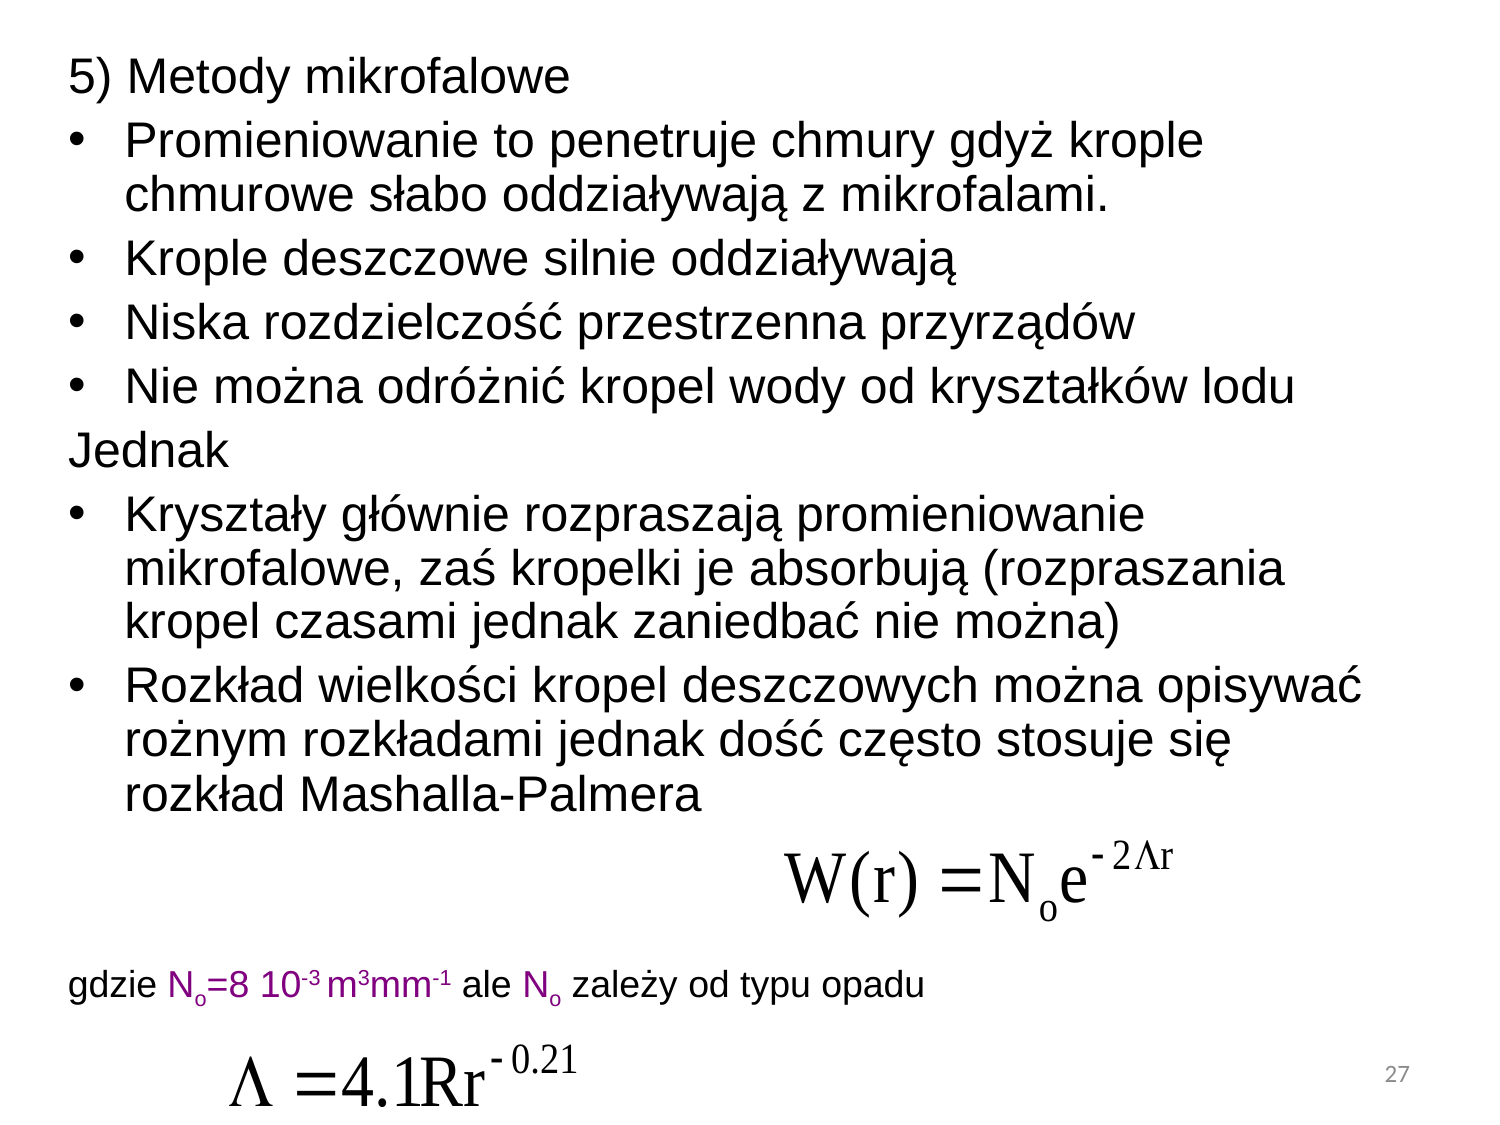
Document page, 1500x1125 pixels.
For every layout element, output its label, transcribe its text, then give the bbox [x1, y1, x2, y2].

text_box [218, 1026, 587, 1125]
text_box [773, 822, 1186, 940]
list 5) Metody mikrofalowe Promieniowanie to penetruje chmury gdyż krople chmurowe słabo oddziaływają z mikrofalami. Krople deszczowe silnie oddziaływają Niska rozdzielczość przestrzenna przyrządów Nie można odróżnić kropel wody od kryształków lodu Jednak Kryształy głównie rozpraszają promieniowanie mikrofalowe, zaś kropelki je absorbują (rozpraszania kropel czasami jednak zaniedbać nie można) Rozkład wielkości kropel deszczowych można opisywać rożnym rozkładami jednak dość często stosuje się rozkład Mashalla-Palmera [53, 42, 1404, 847]
text_box gdzie No=8 10-3 m3mm-1 ale No zależy od typu opadu [53, 952, 1459, 1019]
slide_number 27 [1074, 1042, 1425, 1103]
